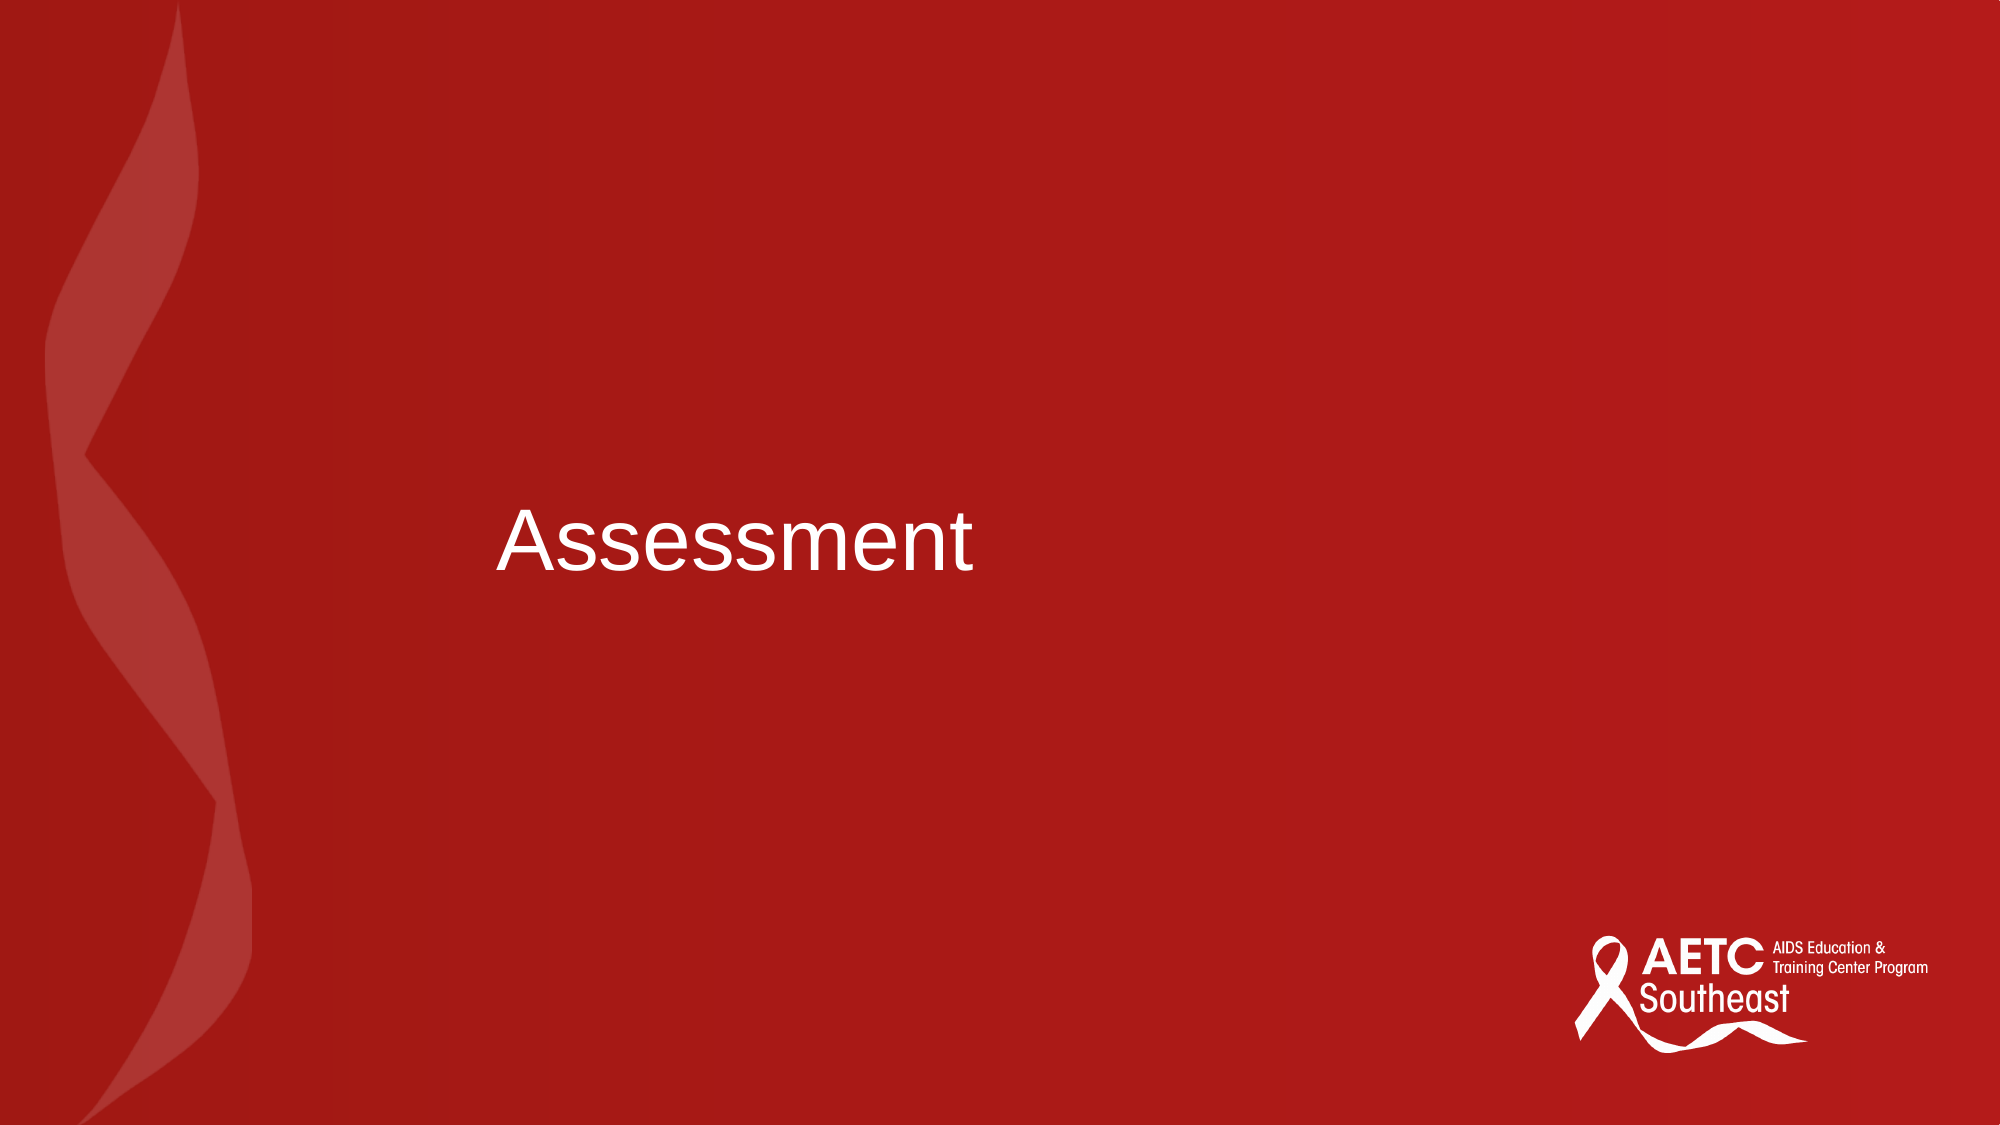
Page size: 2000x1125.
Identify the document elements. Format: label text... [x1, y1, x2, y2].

title Assessment [481, 441, 1882, 629]
picture [1573, 934, 1929, 1055]
